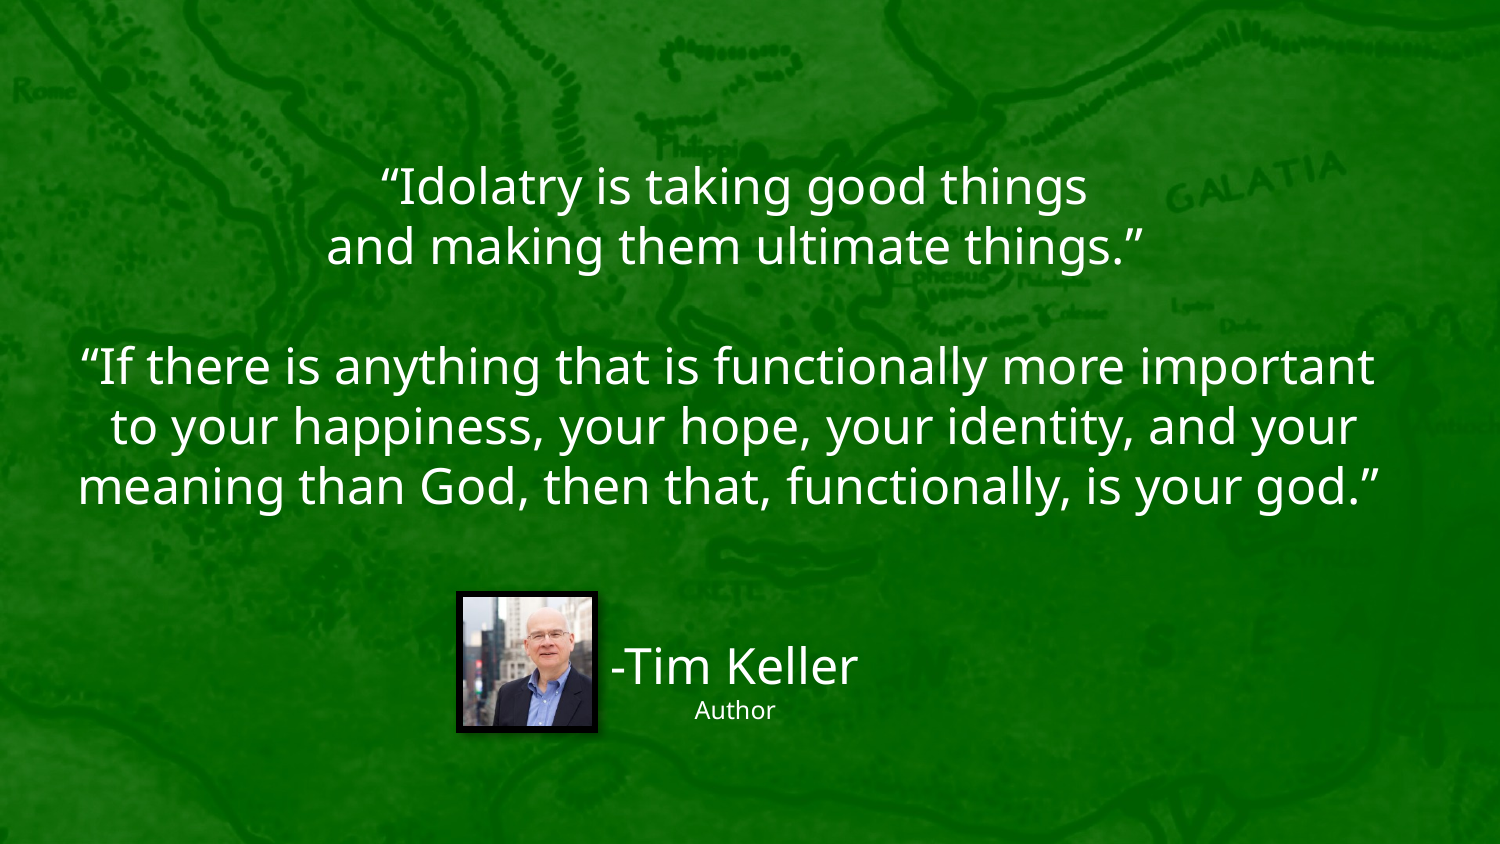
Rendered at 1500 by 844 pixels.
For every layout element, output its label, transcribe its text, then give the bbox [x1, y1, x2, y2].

picture [0, 0, 1500, 844]
text_box “Idolatry is taking good things and making them ultimate things.” “If there is anything that is functionally more important to your happiness, your hope, your identity, and your meaning than God, then that, functionally, is your god.” -Tim Keller Author [28, 146, 1442, 732]
